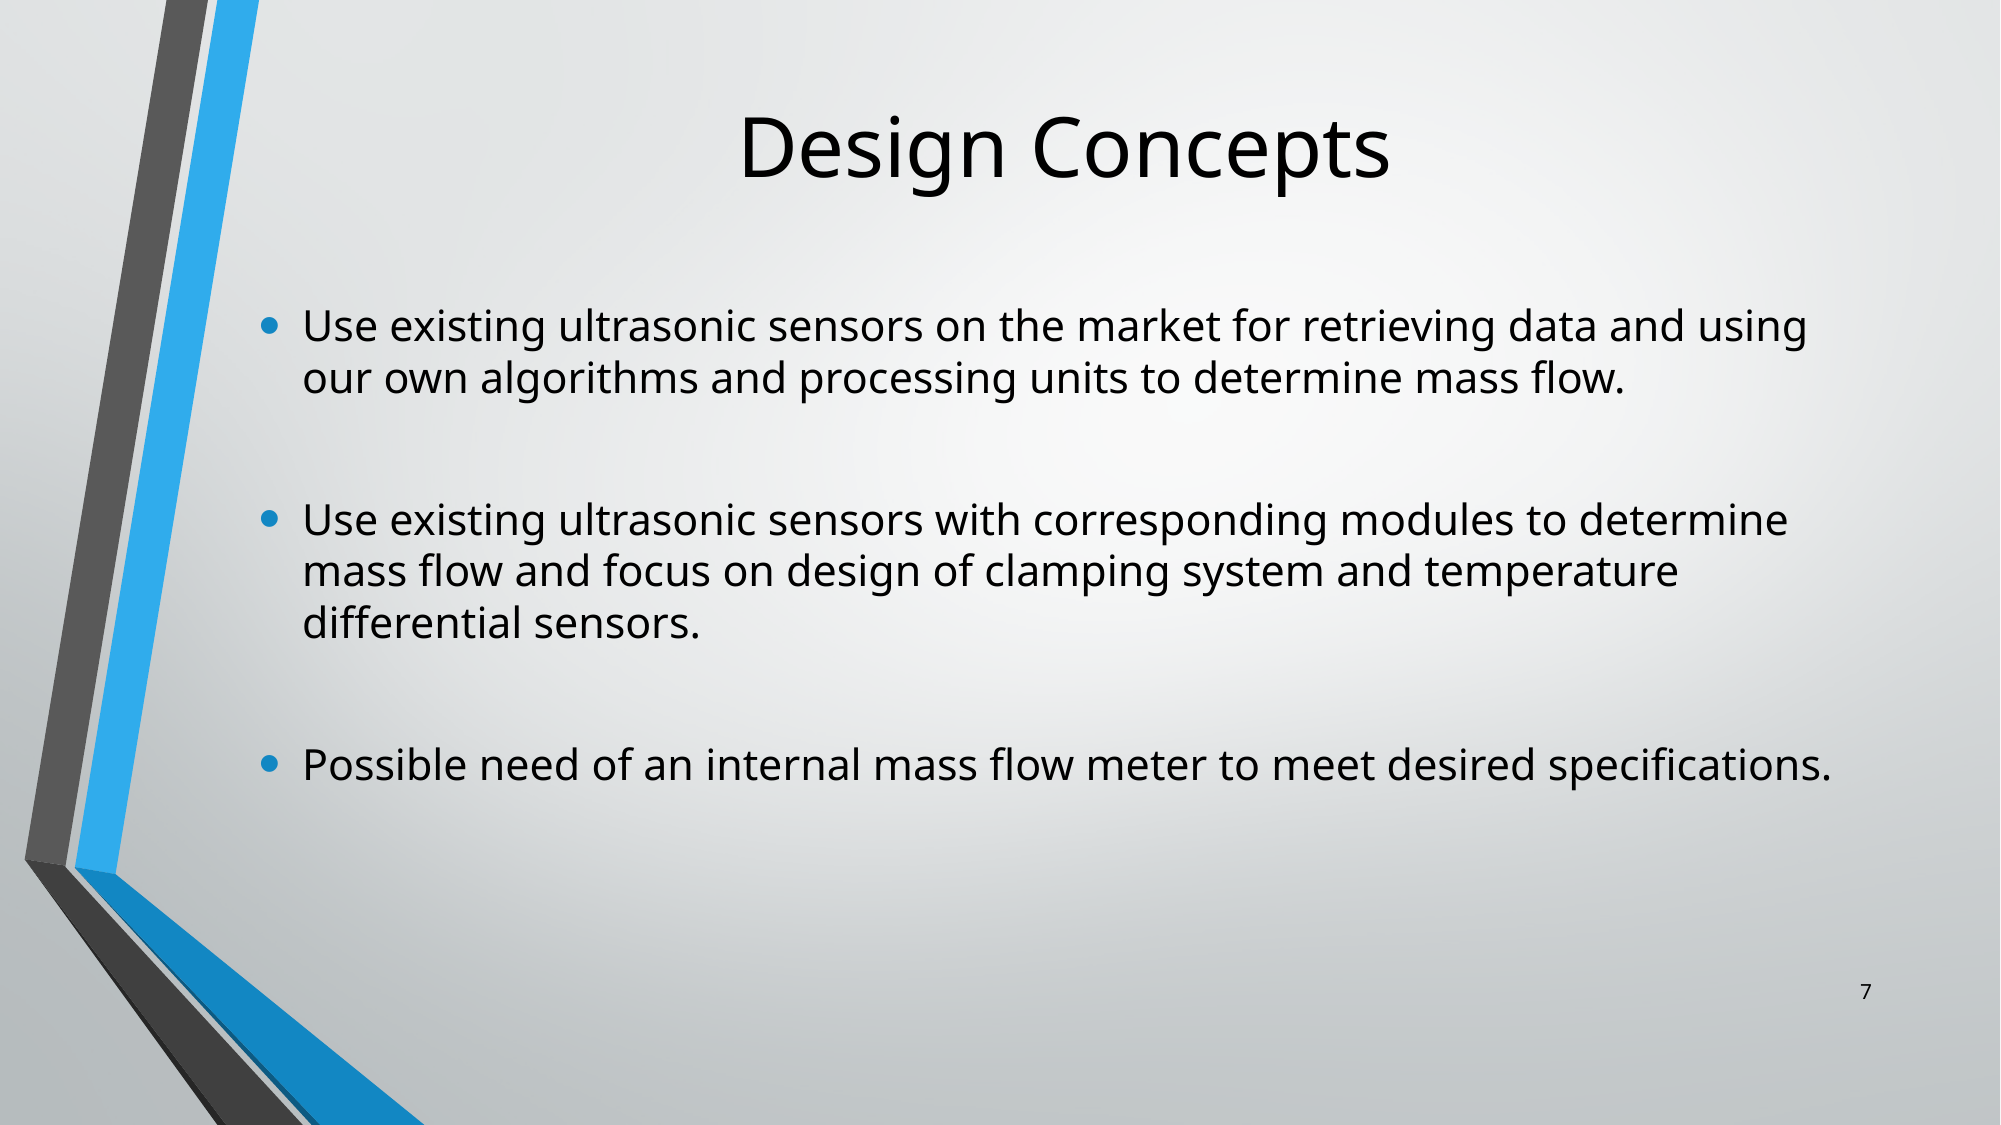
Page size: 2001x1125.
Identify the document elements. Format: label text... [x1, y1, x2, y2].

slide_number 7 [1796, 962, 1887, 1023]
list Use existing ultrasonic sensors on the market for retrieving data and using our own algorithms and processing units to determine mass flow. Use existing ultrasonic sensors with corresponding modules to determine mass flow and focus on design of clamping system and temperature differential sensors. Possible need of an internal mass flow meter to meet desired specifications. [243, 287, 1887, 800]
title Design Concepts [243, 0, 1887, 287]
